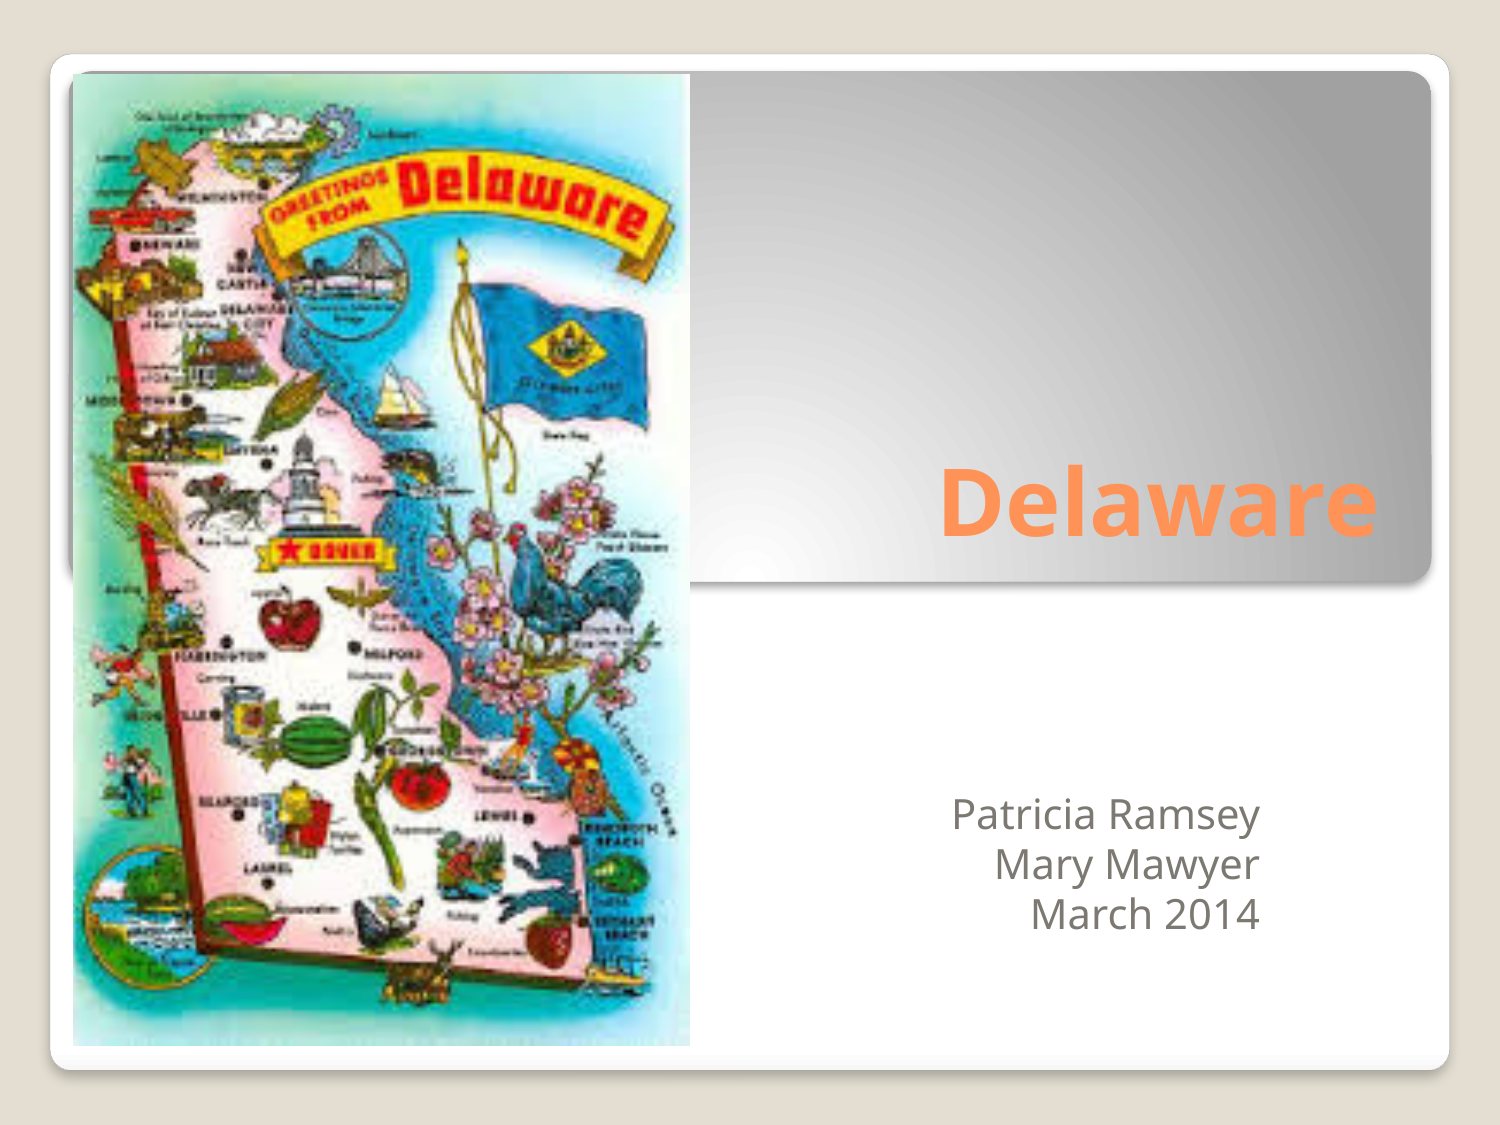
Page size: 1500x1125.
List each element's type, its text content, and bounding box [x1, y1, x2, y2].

title Delaware [697, 375, 1388, 563]
subtitle Patricia Ramsey Mary Mawyer March 2014 [697, 787, 1275, 1025]
picture [73, 74, 690, 1046]
